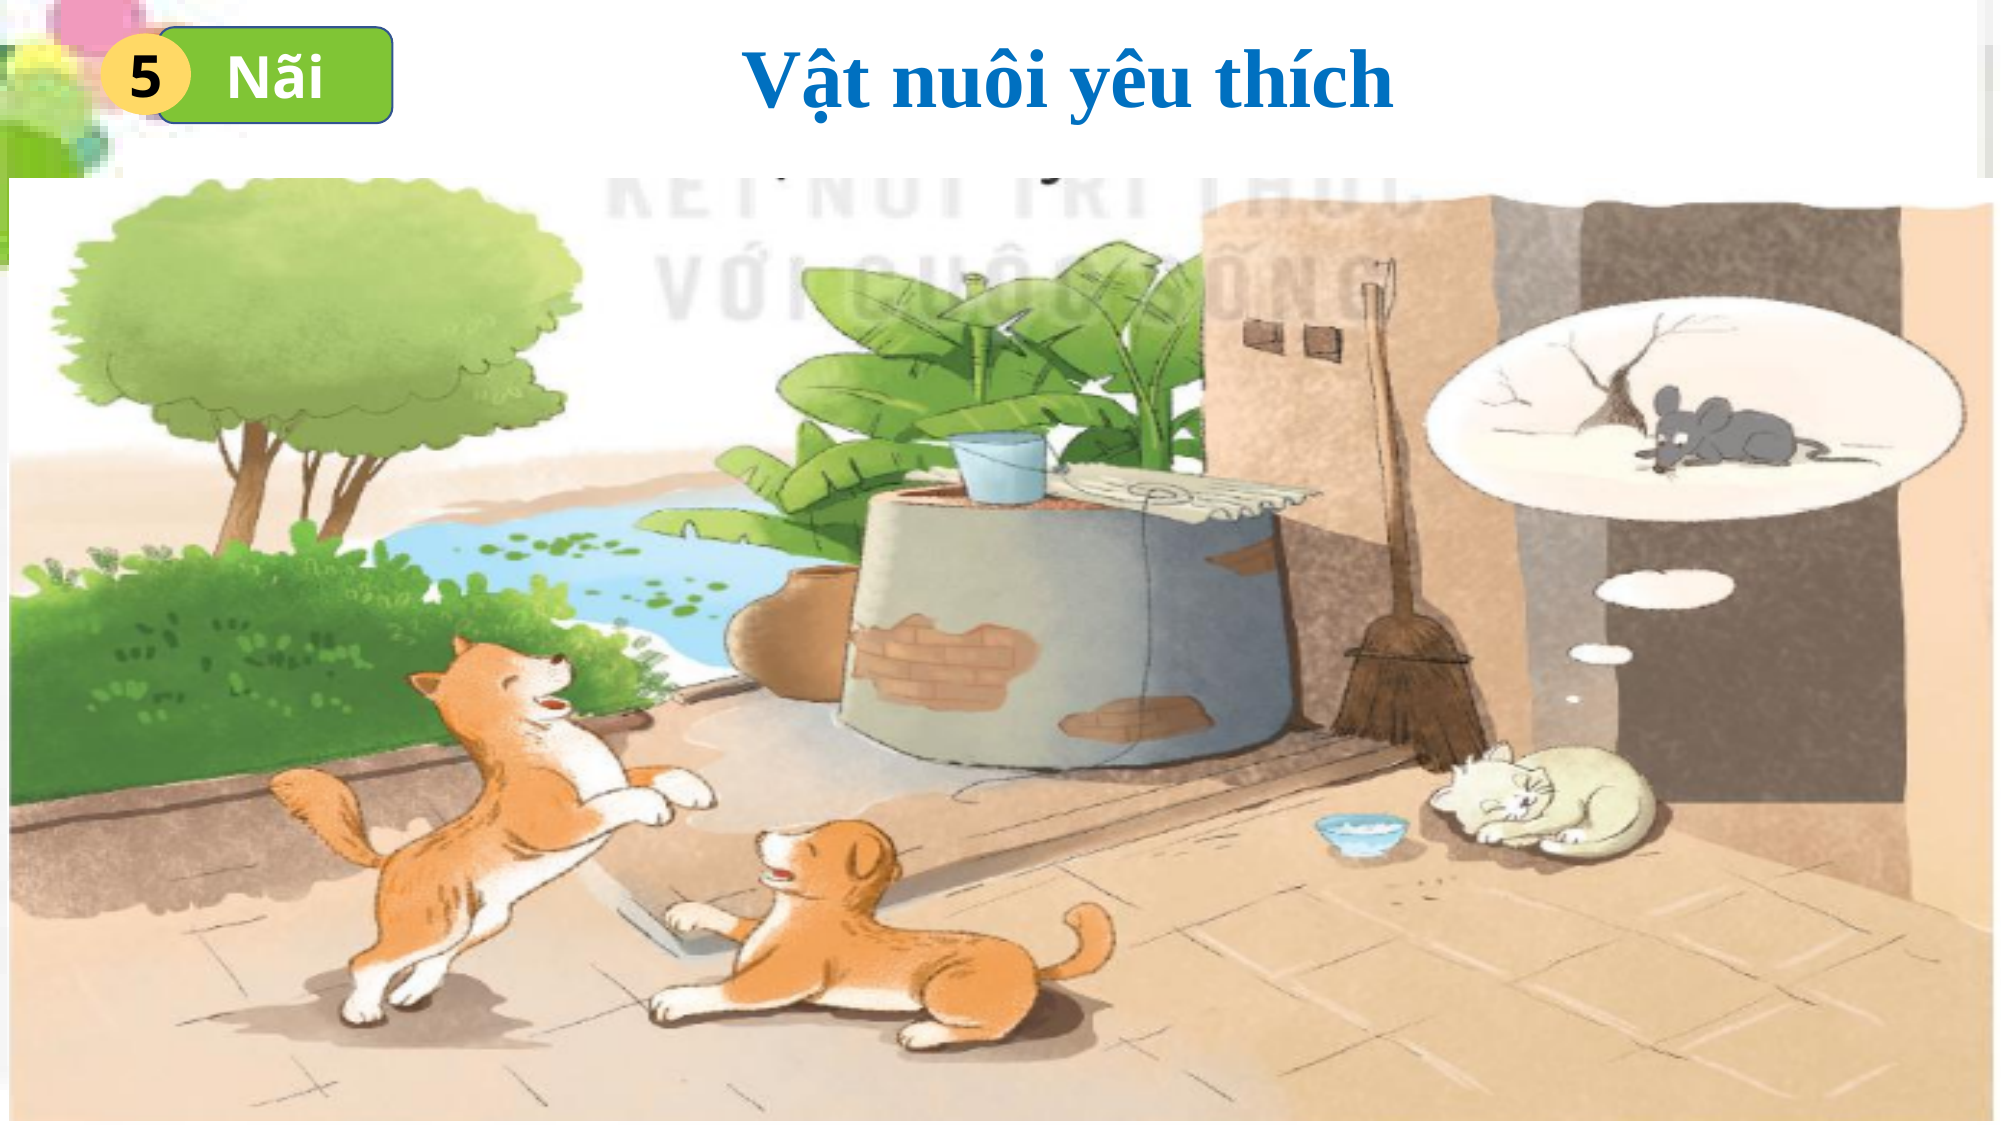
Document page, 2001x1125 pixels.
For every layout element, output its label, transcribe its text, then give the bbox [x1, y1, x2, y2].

picture [0, 0, 2001, 1125]
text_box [100, 27, 393, 124]
text_box Vật nuôi yêu thích [636, 17, 1501, 132]
